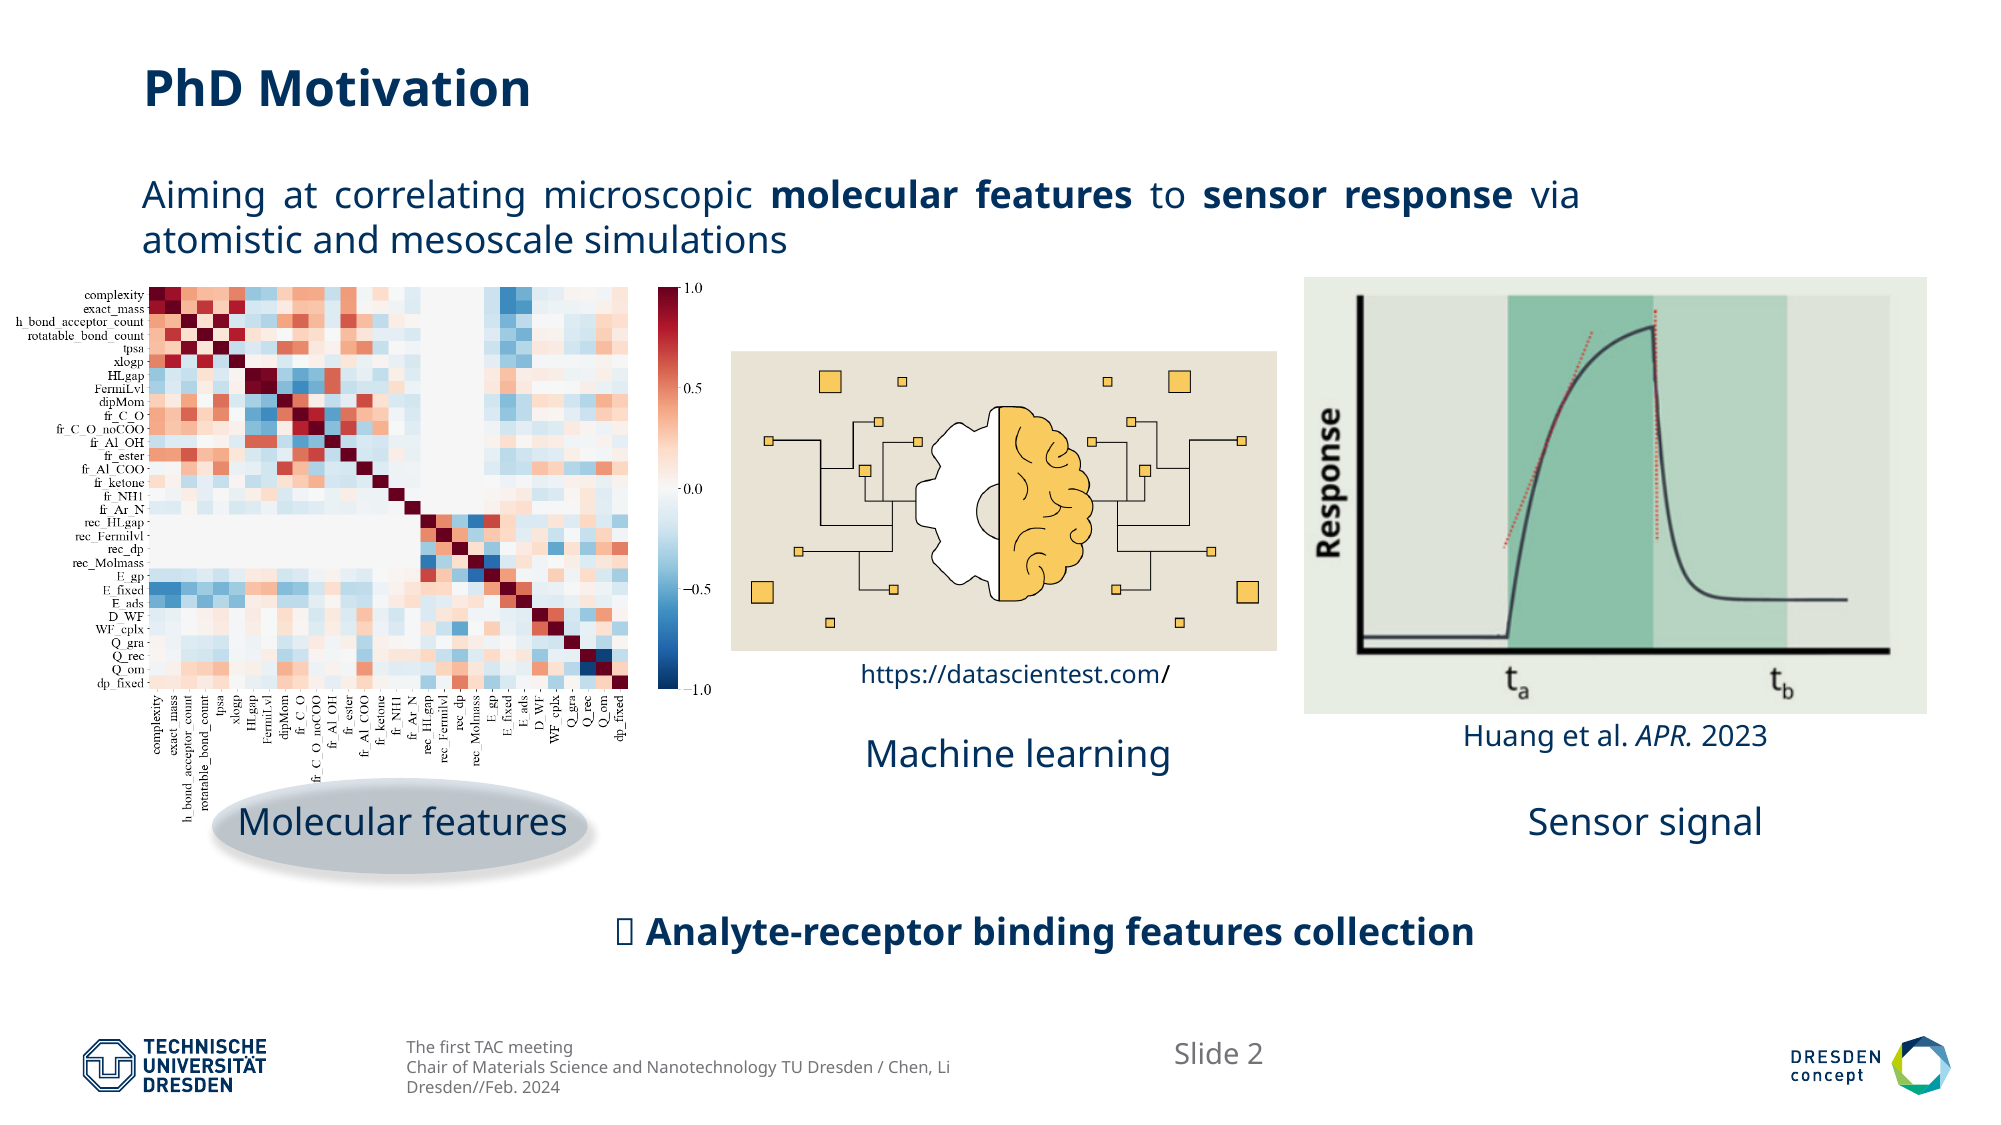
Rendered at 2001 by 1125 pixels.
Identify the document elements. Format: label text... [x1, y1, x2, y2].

title PhD Motivation [143, 56, 1880, 169]
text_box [731, 351, 1277, 784]
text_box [11, 277, 716, 852]
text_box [1304, 277, 1927, 852]
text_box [211, 777, 1503, 961]
text_box Aiming at correlating microscopic molecular features to sensor response via atomistic and mesoscale simulations [127, 163, 1596, 269]
